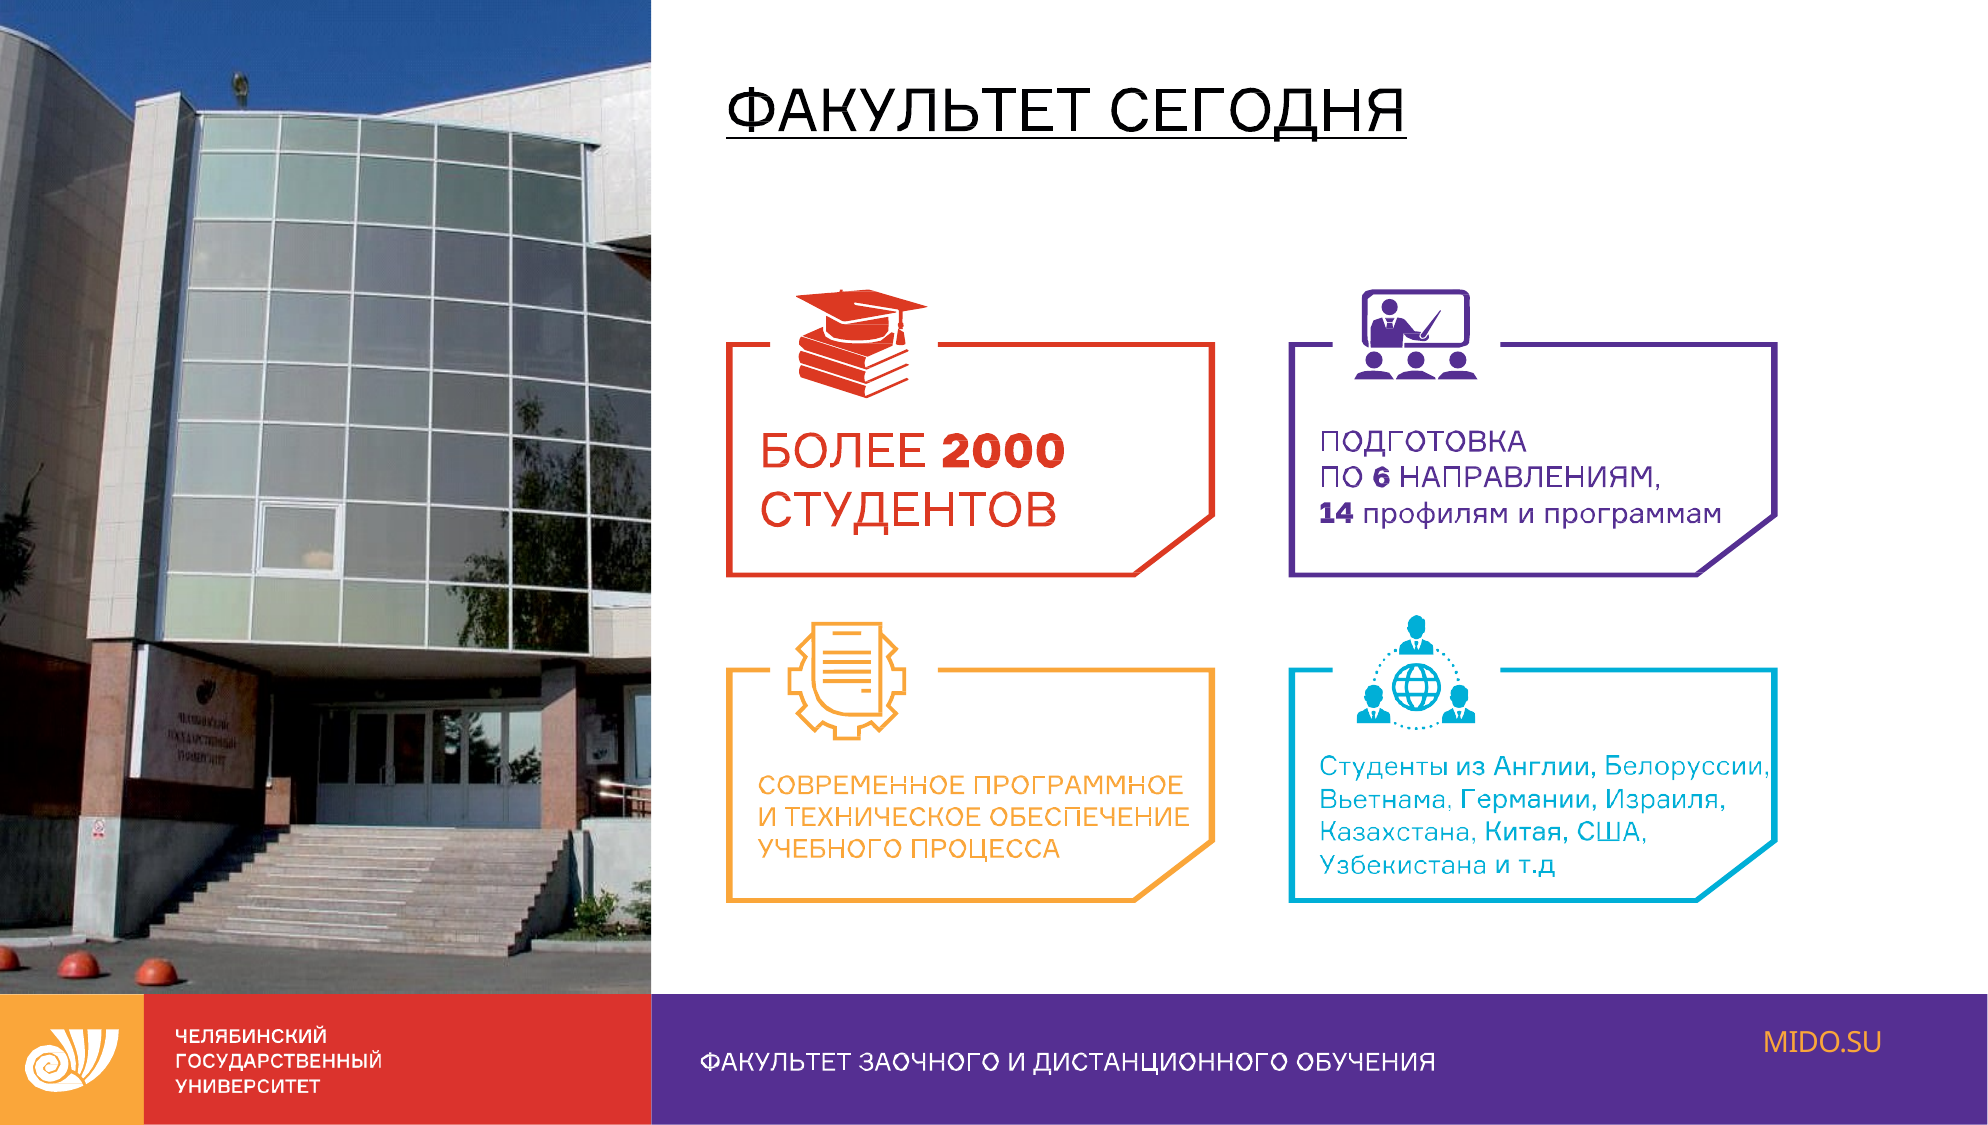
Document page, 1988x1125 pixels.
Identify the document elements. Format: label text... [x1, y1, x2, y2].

text_box [1631, 466, 1652, 488]
text_box [176, 1029, 187, 1043]
text_box [1064, 775, 1082, 795]
text_box [759, 807, 775, 826]
text_box [1122, 1052, 1138, 1071]
text_box [1036, 433, 1064, 469]
text_box [721, 1052, 738, 1071]
text_box [892, 1052, 910, 1071]
text_box [175, 1050, 381, 1094]
text_box [1421, 466, 1441, 488]
text_box [945, 807, 964, 827]
text_box [755, 1052, 770, 1071]
text_box [1575, 761, 1588, 776]
text_box [1523, 466, 1542, 488]
text_box [1416, 501, 1435, 529]
text_box [816, 775, 831, 795]
text_box [798, 775, 814, 795]
text_box [1111, 87, 1148, 132]
text_box [1493, 756, 1511, 776]
text_box [1580, 507, 1595, 524]
text_box [770, 1052, 787, 1071]
text_box [929, 807, 944, 826]
text_box [1169, 775, 1183, 795]
text_box [215, 1029, 227, 1043]
text_box [1396, 370, 1436, 380]
text_box [1382, 507, 1397, 529]
text_box [826, 315, 889, 341]
text_box [1336, 502, 1354, 523]
text_box [1373, 466, 1390, 488]
text_box [1518, 859, 1531, 873]
text_box [1465, 466, 1482, 488]
text_box [763, 433, 790, 468]
text_box [823, 491, 852, 527]
text_box [1148, 775, 1166, 795]
text_box [1505, 466, 1523, 488]
text_box [1230, 87, 1271, 132]
text_box [229, 1029, 241, 1043]
text_box [945, 88, 978, 132]
text_box [652, 994, 1988, 1125]
text_box [897, 88, 935, 132]
text_box [799, 365, 909, 399]
text_box [1577, 820, 1595, 841]
text_box [1011, 775, 1029, 795]
text_box [1161, 1052, 1176, 1071]
text_box [810, 839, 826, 858]
text_box [189, 1029, 200, 1043]
text_box [912, 1052, 926, 1071]
text_box [1296, 1052, 1314, 1071]
text_box [1457, 761, 1470, 776]
text_box [1054, 1052, 1069, 1071]
text_box [1437, 370, 1478, 380]
text_box [1704, 508, 1721, 523]
text_box [793, 839, 808, 858]
text_box [1472, 761, 1485, 776]
text_box [929, 775, 947, 795]
text_box [1009, 1052, 1024, 1071]
text_box [243, 1029, 255, 1043]
text_box [68, 1029, 85, 1075]
text_box [817, 807, 834, 826]
text_box [1342, 430, 1363, 452]
text_box [25, 1044, 84, 1092]
text_box [1548, 826, 1560, 841]
text_box [830, 433, 861, 468]
text_box [853, 492, 889, 535]
text_box [1504, 826, 1517, 841]
text_box [855, 807, 872, 826]
text_box [1179, 1052, 1196, 1071]
text_box [740, 1052, 754, 1071]
text_box [1100, 807, 1115, 826]
text_box [1118, 807, 1133, 826]
text_box [990, 839, 1004, 858]
text_box [950, 775, 965, 795]
text_box [1288, 342, 1778, 578]
text_box [802, 326, 895, 357]
text_box [1496, 859, 1509, 873]
text_box [1365, 351, 1383, 369]
text_box [1029, 807, 1043, 826]
text_box [931, 839, 947, 858]
text_box [761, 491, 792, 528]
text_box [799, 336, 909, 370]
text_box [758, 775, 775, 795]
text_box [1687, 507, 1701, 524]
text_box [1342, 466, 1363, 488]
text_box [1048, 775, 1063, 795]
text_box [0, 994, 143, 1125]
text_box [1270, 1052, 1288, 1071]
text_box [1613, 507, 1628, 529]
text_box [1563, 507, 1578, 529]
text_box [728, 87, 775, 132]
text_box [1532, 826, 1545, 841]
text_box [822, 1052, 836, 1071]
text_box [982, 1052, 999, 1071]
text_box [966, 807, 981, 826]
text_box [1407, 351, 1425, 369]
text_box [81, 1029, 102, 1079]
text_box [1530, 761, 1541, 776]
text_box [994, 775, 1009, 795]
text_box [875, 807, 889, 826]
text_box [1033, 1052, 1052, 1075]
text_box [1361, 289, 1470, 348]
text_box [1477, 793, 1491, 808]
text_box [834, 775, 849, 795]
text_box [794, 432, 827, 469]
text_box [790, 1052, 805, 1071]
text_box [1364, 430, 1386, 457]
text_box [1560, 794, 1573, 808]
text_box [0, 0, 652, 994]
text_box [1042, 839, 1060, 858]
text_box [778, 88, 817, 132]
text_box [777, 775, 795, 795]
text_box [1317, 1052, 1331, 1071]
text_box [1006, 838, 1023, 859]
text_box [1106, 775, 1125, 795]
text_box [1519, 826, 1531, 841]
text_box [1543, 794, 1556, 808]
text_box [271, 1029, 284, 1044]
text_box [1401, 1052, 1417, 1071]
text_box [299, 1029, 311, 1043]
text_box [314, 1025, 326, 1043]
text_box [796, 289, 928, 346]
text_box [1025, 838, 1042, 859]
text_box [1449, 351, 1467, 369]
footer MIDO.SU [1760, 1021, 1967, 1125]
text_box [1103, 1052, 1120, 1071]
text_box [1236, 1052, 1253, 1071]
text_box [1598, 508, 1610, 523]
text_box [1647, 508, 1663, 523]
text_box [286, 1029, 298, 1043]
text_box [859, 88, 896, 132]
text_box [990, 807, 1008, 827]
text_box [1349, 1052, 1363, 1071]
text_box [1588, 466, 1606, 488]
text_box [1086, 775, 1103, 795]
text_box [802, 807, 816, 826]
text_box [50, 1029, 76, 1072]
text_box [859, 1052, 874, 1071]
text_box [909, 807, 926, 827]
text_box [84, 1029, 119, 1085]
text_box [1629, 507, 1643, 524]
text_box [726, 342, 1216, 578]
text_box [1538, 859, 1555, 877]
text_box [1084, 807, 1098, 826]
text_box [1274, 88, 1318, 137]
text_box [775, 839, 790, 858]
text_box [1545, 508, 1559, 523]
text_box [1541, 761, 1555, 776]
text_box [1399, 507, 1414, 524]
text_box [874, 775, 888, 795]
text_box [1507, 430, 1527, 452]
text_box [1072, 1052, 1088, 1071]
text_box [947, 1052, 965, 1071]
text_box [1354, 370, 1394, 380]
text_box [1667, 508, 1684, 523]
text_box [823, 88, 857, 132]
text_box [1454, 508, 1470, 523]
text_box [942, 433, 969, 468]
text_box [1473, 508, 1487, 523]
text_box [257, 1029, 270, 1043]
text_box [1486, 821, 1502, 841]
text_box [1175, 807, 1189, 826]
text_box [1364, 508, 1378, 523]
text_box [1155, 807, 1171, 826]
text_box [1366, 1052, 1380, 1071]
text_box [143, 994, 652, 1125]
text_box [1218, 1052, 1233, 1071]
text_box [1489, 430, 1506, 452]
text_box [1319, 821, 1485, 874]
text_box [1382, 1052, 1398, 1071]
text_box [874, 1052, 891, 1071]
text_box [851, 775, 870, 795]
text_box [1199, 1052, 1214, 1071]
text_box [1320, 755, 1451, 811]
text_box [972, 433, 1001, 469]
text_box [1469, 430, 1486, 452]
text_box [1288, 667, 1778, 903]
text_box [847, 838, 865, 859]
text_box [1445, 430, 1466, 452]
text_box [200, 1029, 213, 1043]
text_box [1513, 761, 1526, 776]
text_box [1491, 508, 1507, 523]
text_box [1332, 1052, 1347, 1071]
text_box [929, 1052, 945, 1071]
text_box [787, 621, 907, 741]
text_box [1610, 466, 1627, 488]
text_box [893, 807, 907, 826]
text_box [700, 1052, 720, 1071]
text_box [884, 838, 902, 859]
text_box [798, 350, 910, 384]
text_box [1438, 508, 1452, 523]
text_box [1011, 807, 1026, 826]
text_box [1528, 793, 1540, 808]
text_box [1356, 615, 1476, 730]
text_box [1004, 433, 1033, 469]
text_box [1483, 466, 1503, 488]
text_box [1320, 502, 1335, 523]
text_box [1405, 430, 1426, 452]
text_box [1045, 807, 1061, 827]
text_box [1519, 508, 1533, 523]
text_box [989, 491, 1022, 528]
text_box [1559, 761, 1572, 776]
text_box [757, 839, 774, 858]
text_box [1576, 794, 1589, 808]
text_box [1368, 88, 1402, 132]
text_box [948, 838, 967, 859]
text_box [726, 667, 1216, 903]
text_box [1493, 793, 1507, 814]
text_box [1420, 1052, 1434, 1071]
text_box [1596, 755, 1768, 844]
text_box [1510, 794, 1525, 808]
text_box [1028, 491, 1056, 527]
